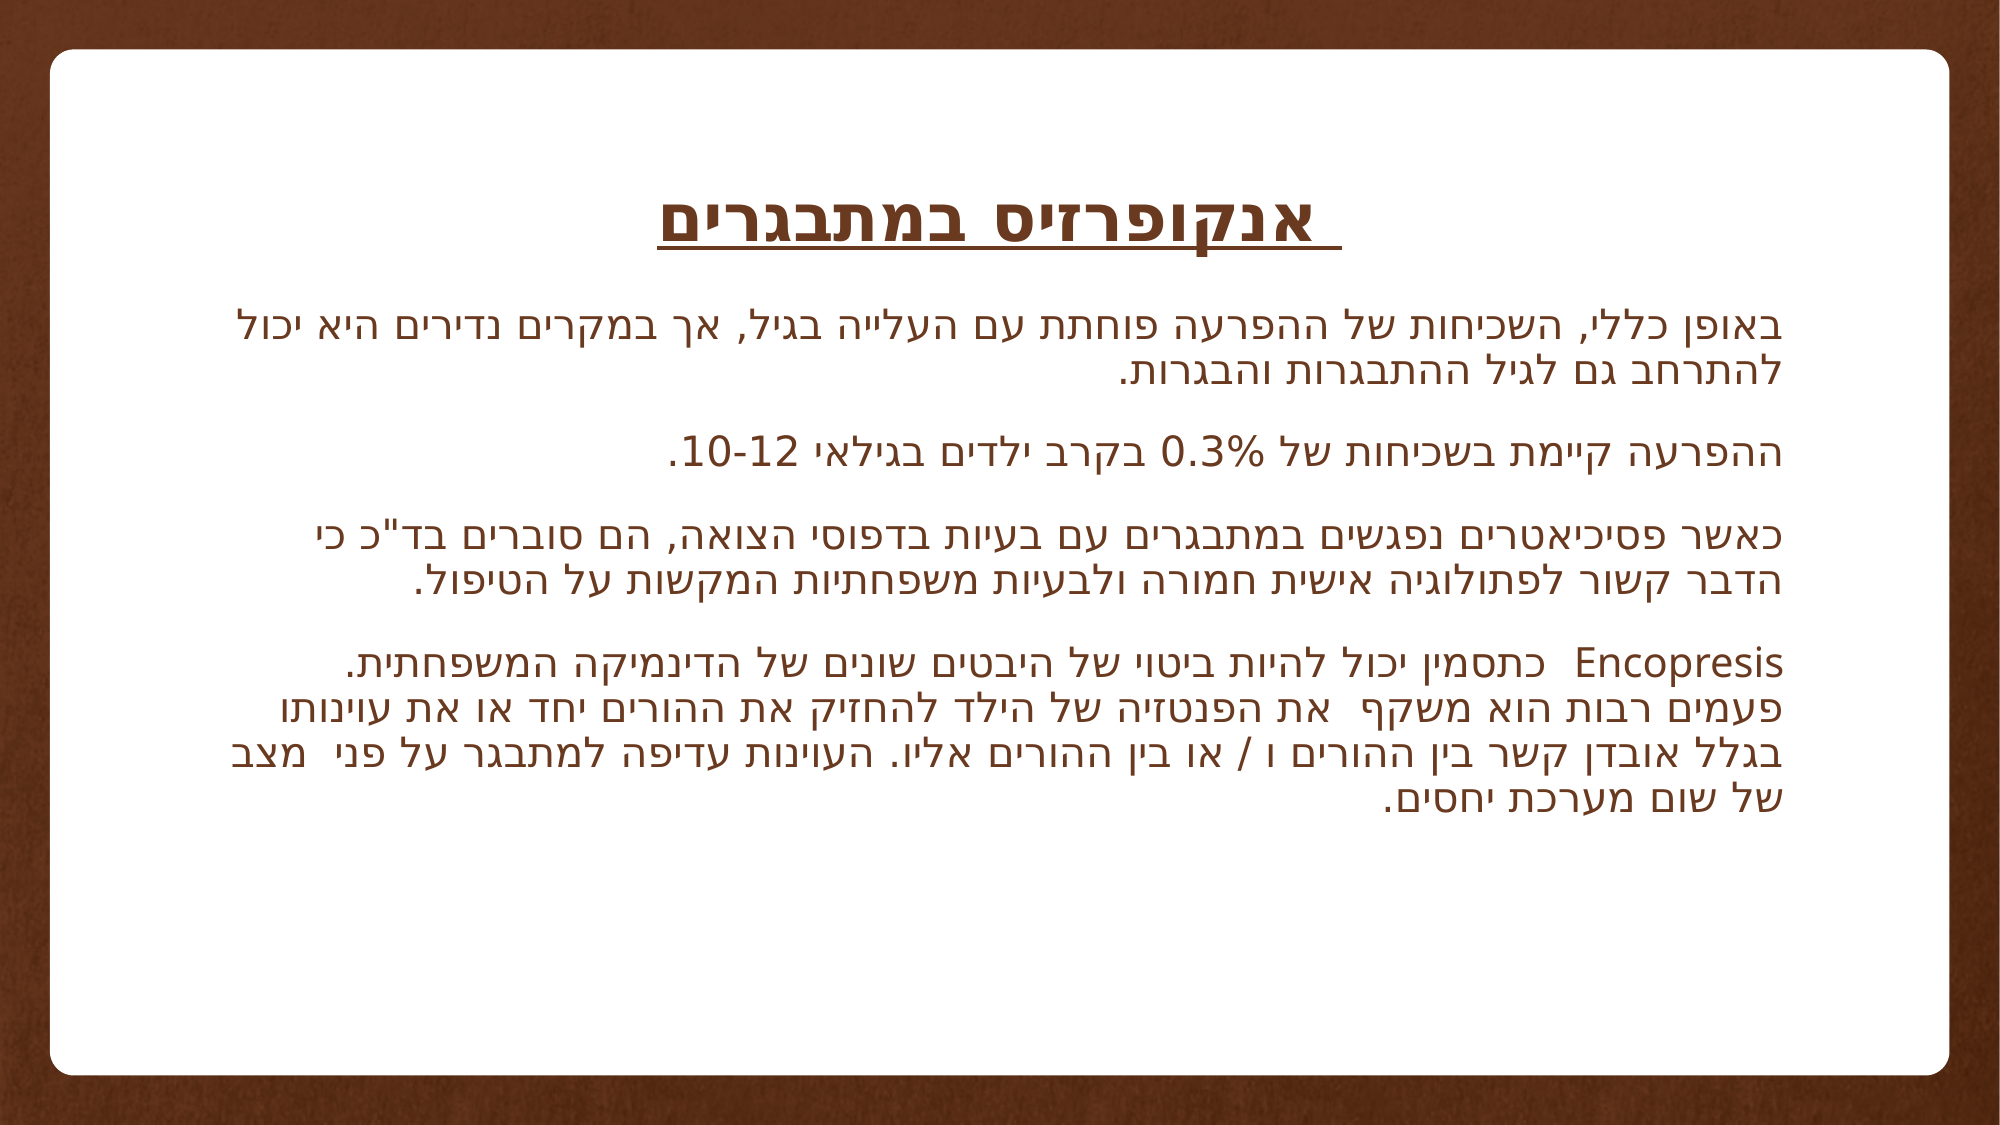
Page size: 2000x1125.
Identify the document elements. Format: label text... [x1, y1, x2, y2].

list באופן כללי, השכיחות של ההפרעה פוחתת עם העלייה בגיל, אך במקרים נדירים היא יכול להתרחב גם לגיל ההתבגרות והבגרות. ההפרעה קיימת בשכיחות של 0.3% בקרב ילדים בגילאי 10-12. כאשר פסיכיאטרים נפגשים במתבגרים עם בעיות בדפוסי הצואה, הם סוברים בד"כ כי הדבר קשור לפתולוגיה אישית חמורה ולבעיות משפחתיות המקשות על הטיפול. Encopresis כתסמין יכול להיות ביטוי של היבטים שונים של הדינמיקה המשפחתית. פעמים רבות הוא משקף את הפנטזיה של הילד להחזיק את ההורים יחד או את עוינותו בגלל אובדן קשר בין ההורים ו / או בין ההורים אליו. העוינות עדיפה למתבגר על פני מצב של שום מערכת יחסים. [199, 295, 1800, 996]
title אנקופרזיס במתבגרים [199, 70, 1800, 263]
